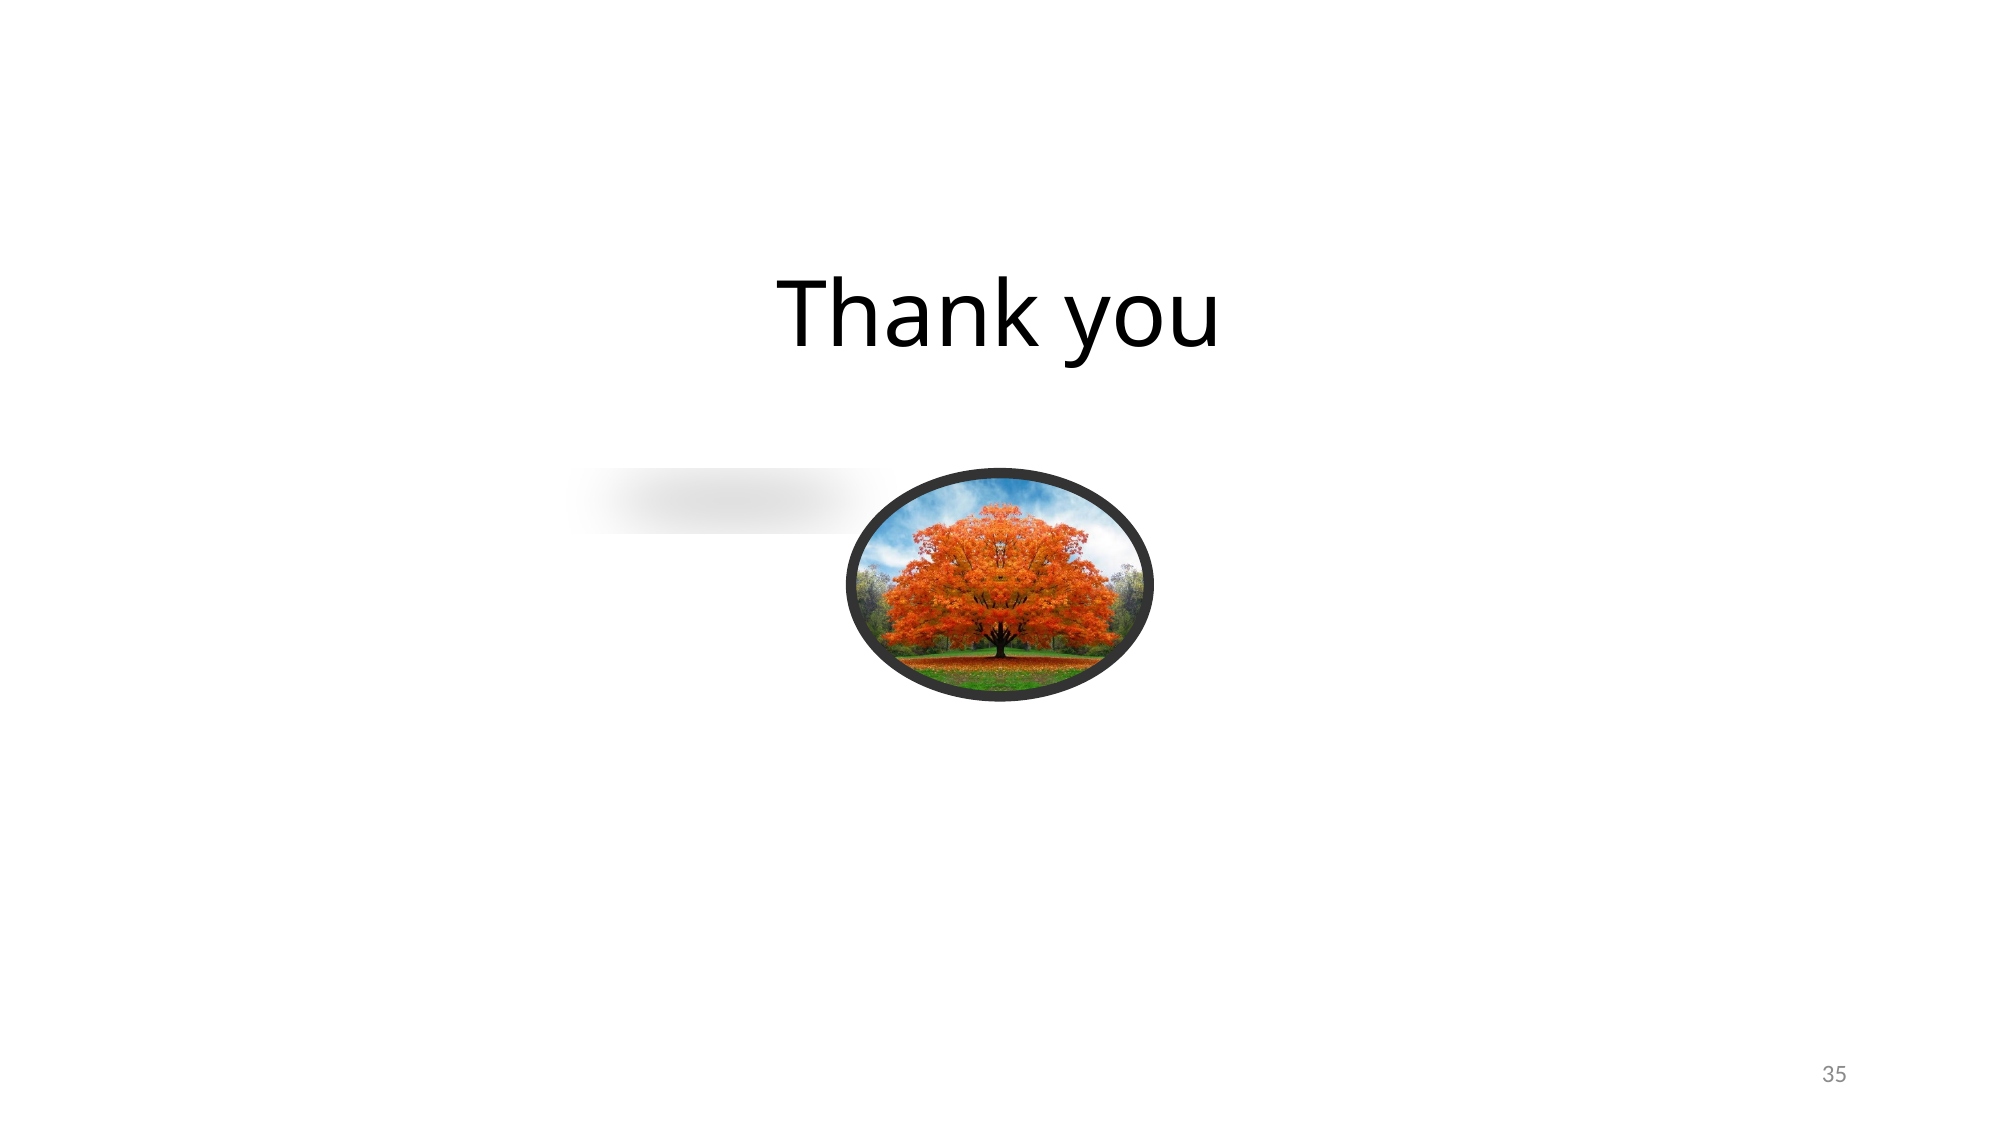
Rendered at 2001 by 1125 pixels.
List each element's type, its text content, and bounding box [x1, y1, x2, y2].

title Thank you [385, 237, 1615, 396]
picture [851, 473, 1149, 697]
slide_number 35 [1412, 1042, 1863, 1103]
